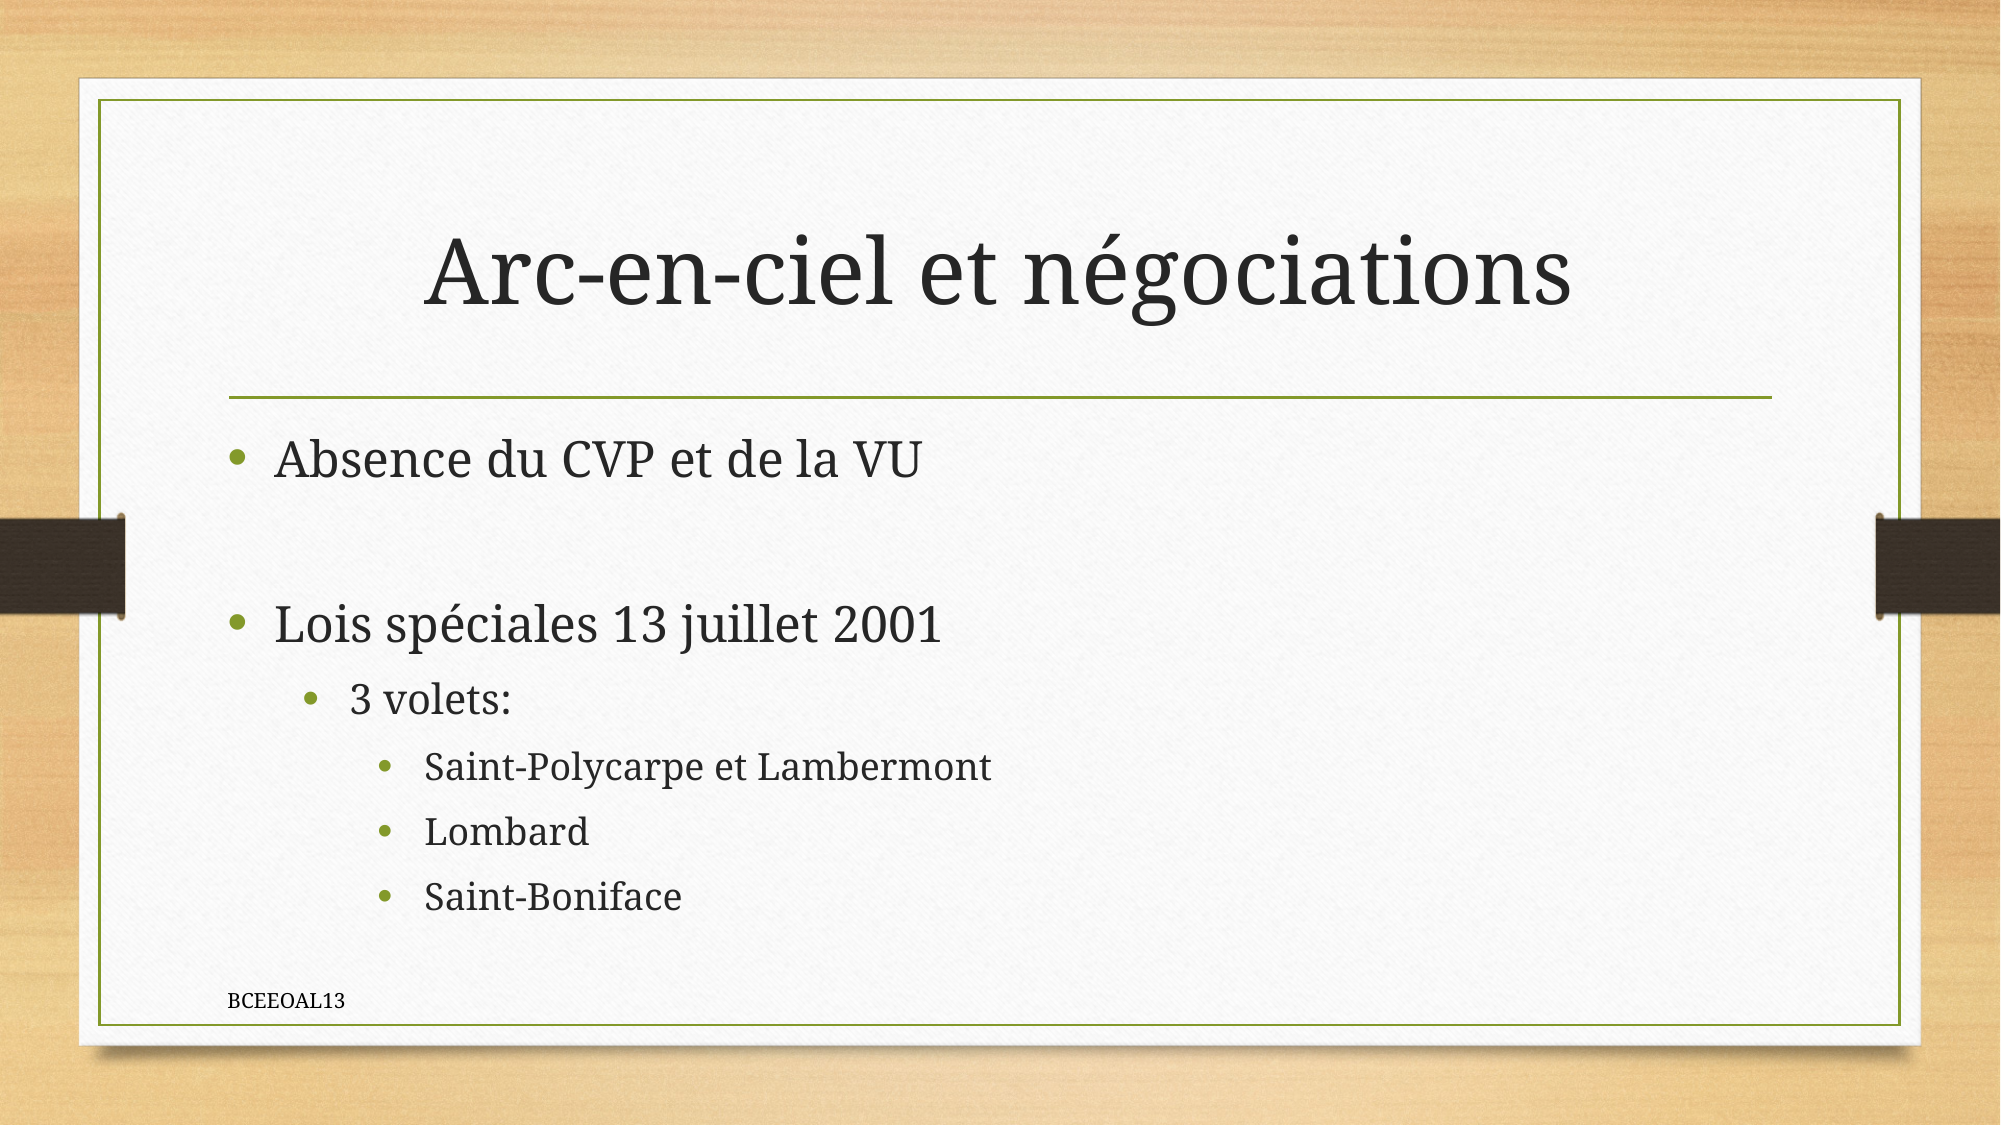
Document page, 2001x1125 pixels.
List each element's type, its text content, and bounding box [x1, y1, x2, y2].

title Arc-en-ciel et négociations [212, 161, 1788, 375]
list Absence du CVP et de la VU Lois spéciales 13 juillet 2001 3 volets: Saint-Polycarpe et Lambermont Lombard Saint-Boniface [212, 419, 1788, 964]
footer BCEEOAL13 [212, 979, 1411, 1025]
picture [0, 0, 2001, 1125]
